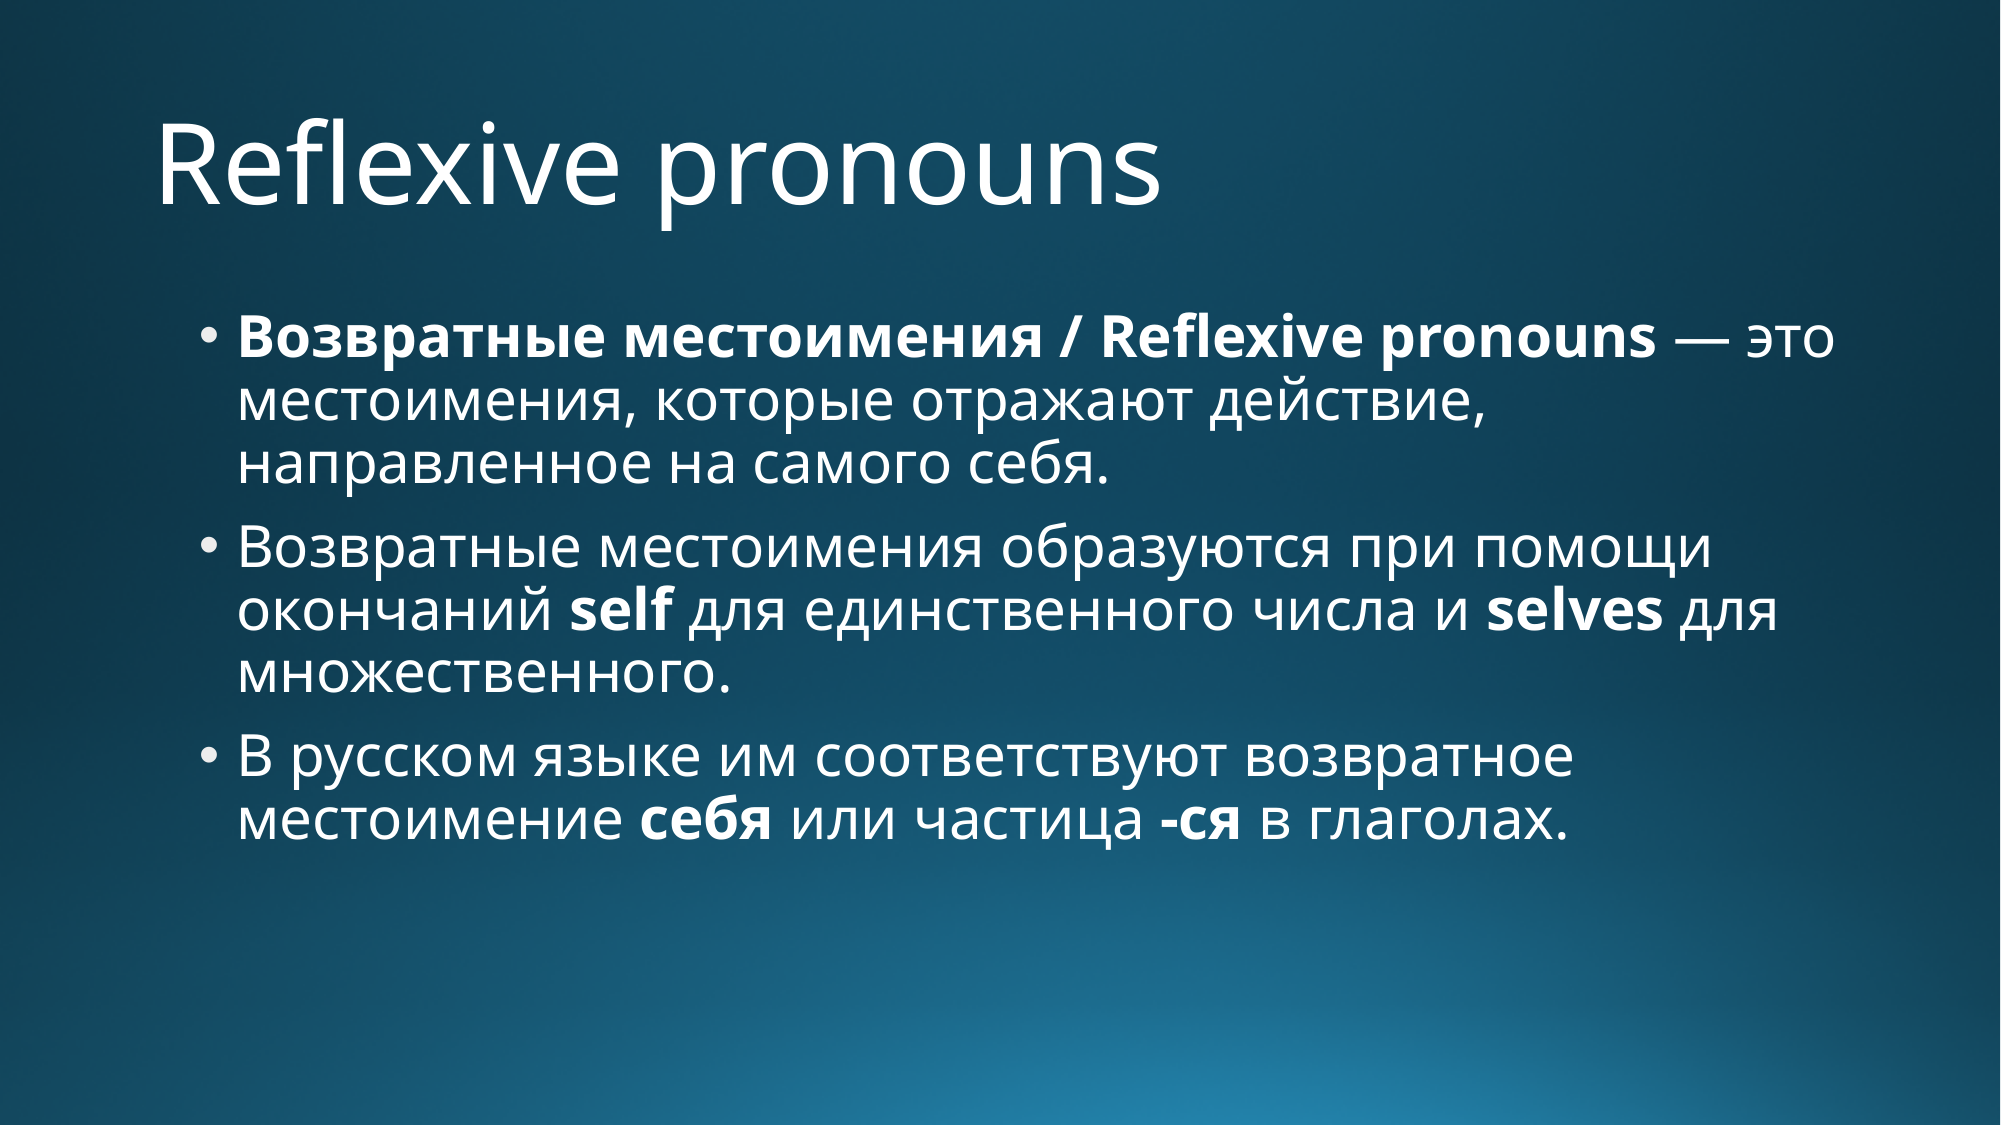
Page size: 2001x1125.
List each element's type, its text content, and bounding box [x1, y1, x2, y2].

picture [0, 0, 2001, 1125]
list Возвратные местоимения / Reflexive pronouns — это местоимения, которые отражают действие, направленное на самого себя. Возвратные местоимения образуются при помощи окончаний self для единственного числа и selves для множественного. В русском языке им соответствуют возвратное местоимение себя или частица -ся в глаголах. [183, 299, 1863, 1014]
title Reflexive pronouns [137, 59, 1863, 278]
